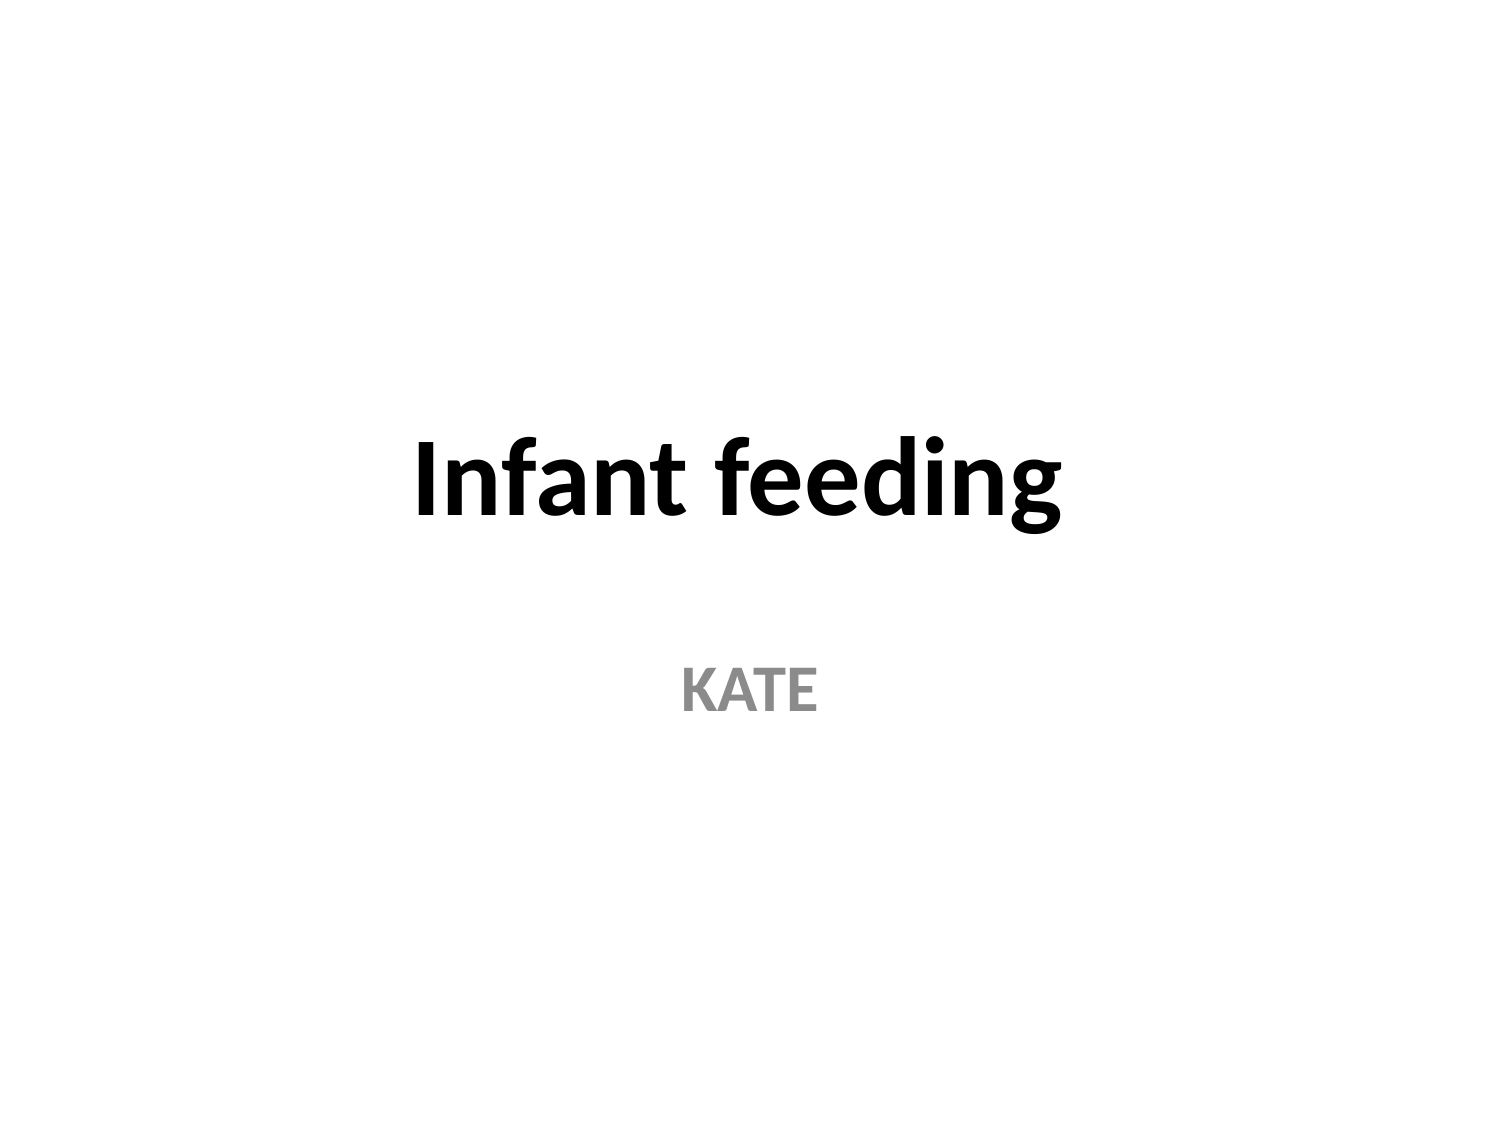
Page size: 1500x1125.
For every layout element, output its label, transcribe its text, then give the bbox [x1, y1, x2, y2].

subtitle KATE [225, 637, 1275, 925]
title Infant feeding [112, 349, 1388, 591]
